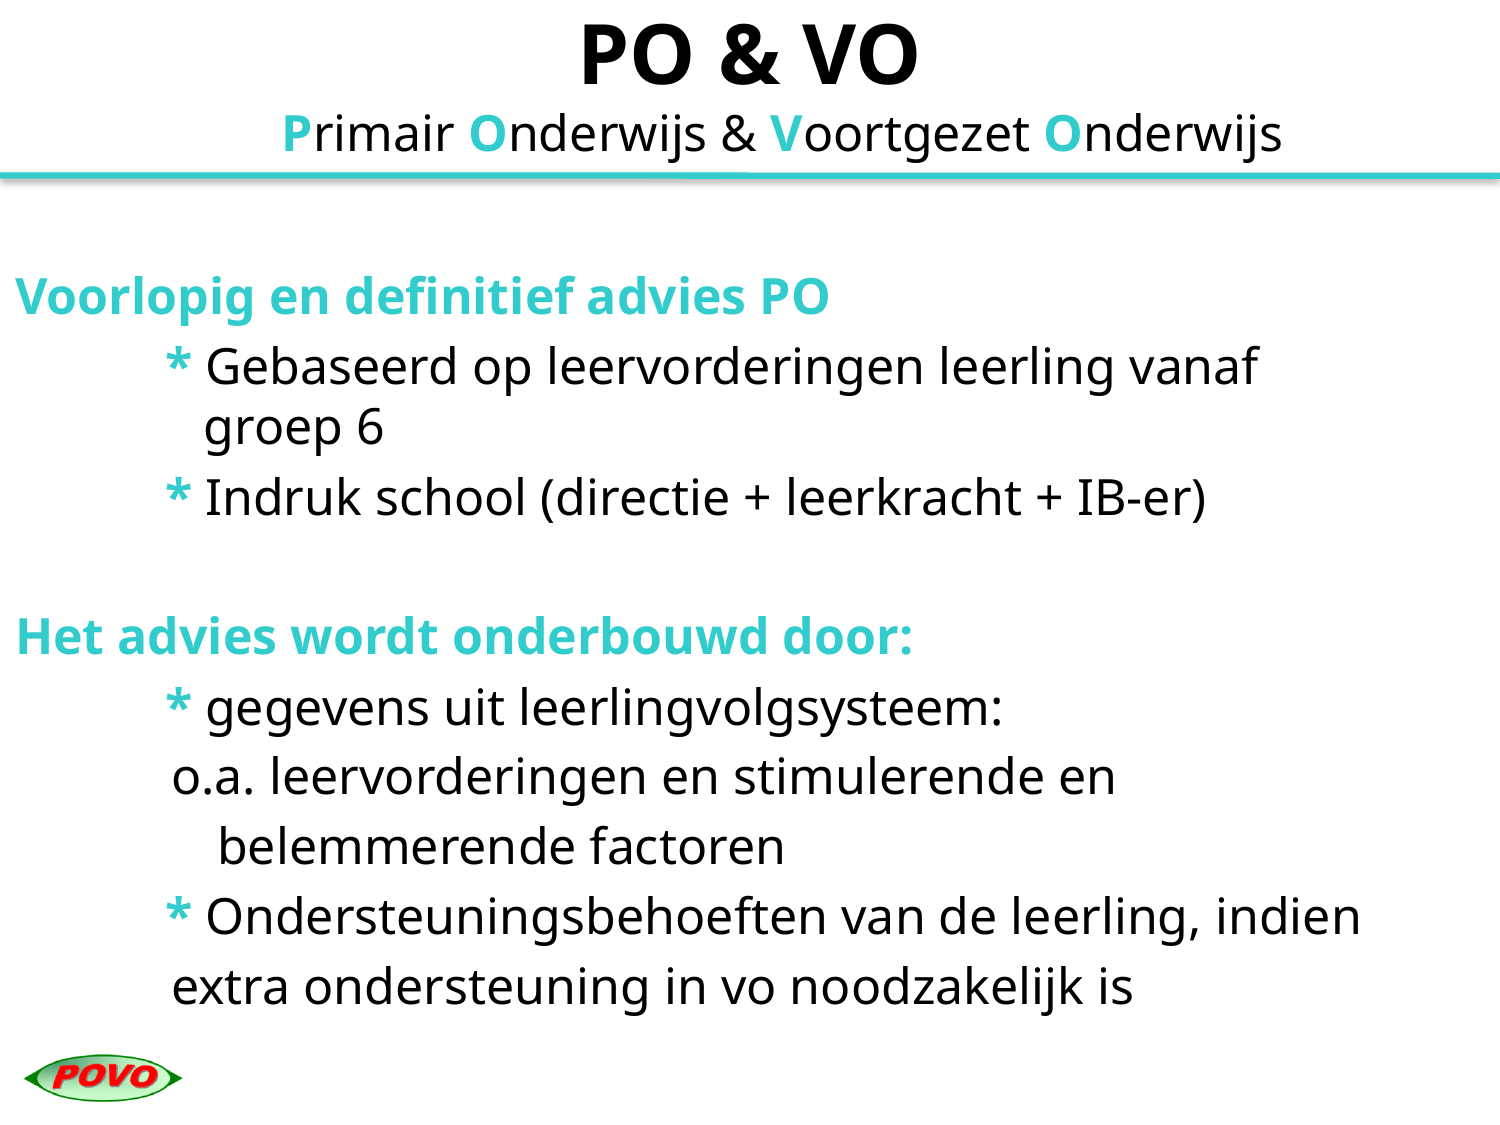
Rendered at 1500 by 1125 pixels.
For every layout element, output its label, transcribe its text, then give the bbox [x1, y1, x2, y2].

picture [23, 1054, 183, 1102]
subtitle Voorlopig en definitief advies PO * Gebaseerd op leervorderingen leerling vanaf groep 6 * Indruk school (directie + leerkracht + IB-er) Het advies wordt onderbouwd door: * gegevens uit leerlingvolgsysteem: o.a. leervorderingen en stimulerende en belemmerende factoren * Ondersteuningsbehoeften van de leerling, indien extra ondersteuning in vo noodzakelijk is [0, 187, 1500, 1125]
title PO & VO Primair Onderwijs & Voortgezet Onderwijs [0, 0, 1500, 163]
